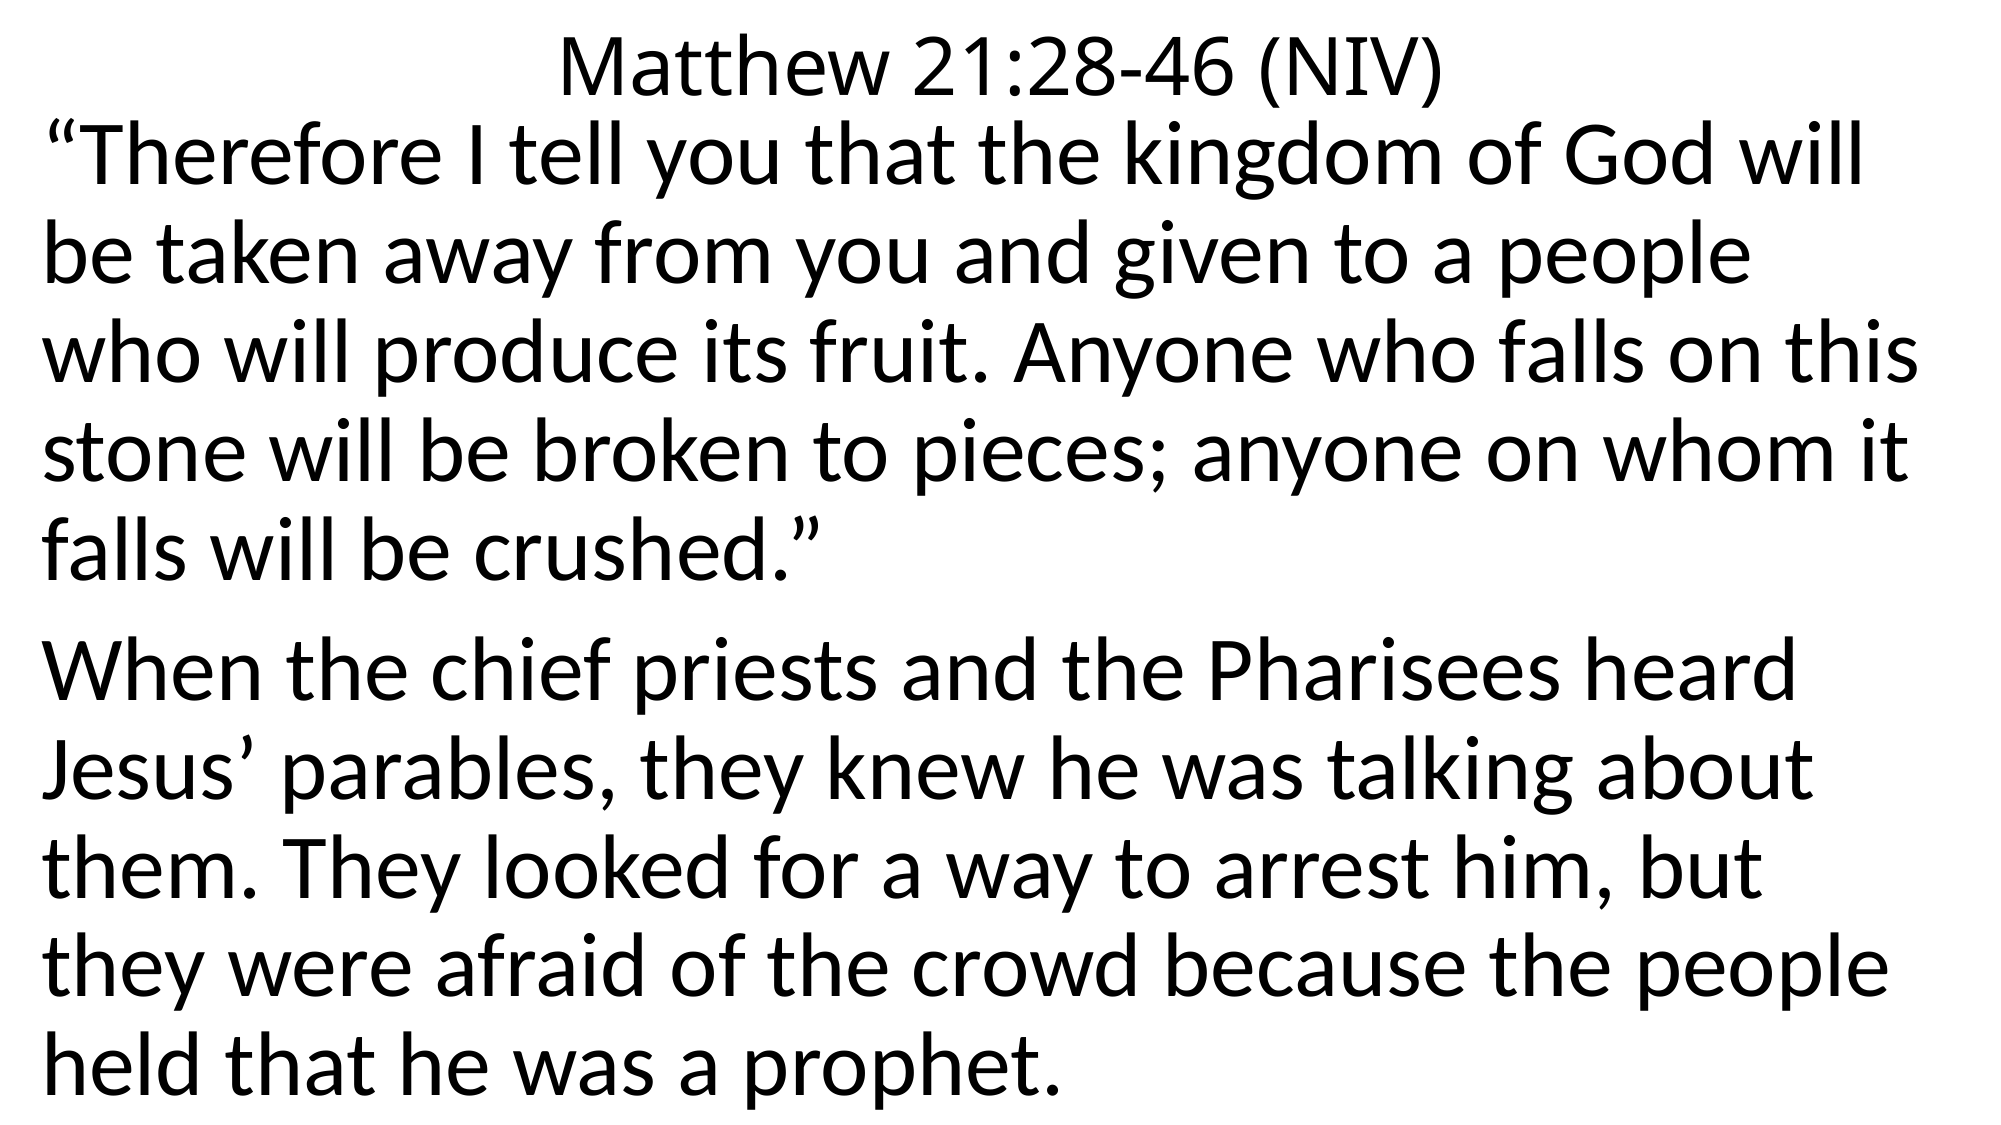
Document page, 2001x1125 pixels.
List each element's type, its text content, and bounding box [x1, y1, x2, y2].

title Matthew 21:28-46 (NIV) [137, 17, 1863, 98]
list “Therefore I tell you that the kingdom of God will be taken away from you and given to a people who will produce its fruit. Anyone who falls on this stone will be broken to pieces; anyone on whom it falls will be crushed.” When the chief priests and the Pharisees heard Jesus’ parables, they knew he was talking about them. They looked for a way to arrest him, but they were afraid of the crowd because the people held that he was a prophet. [26, 98, 1953, 1067]
